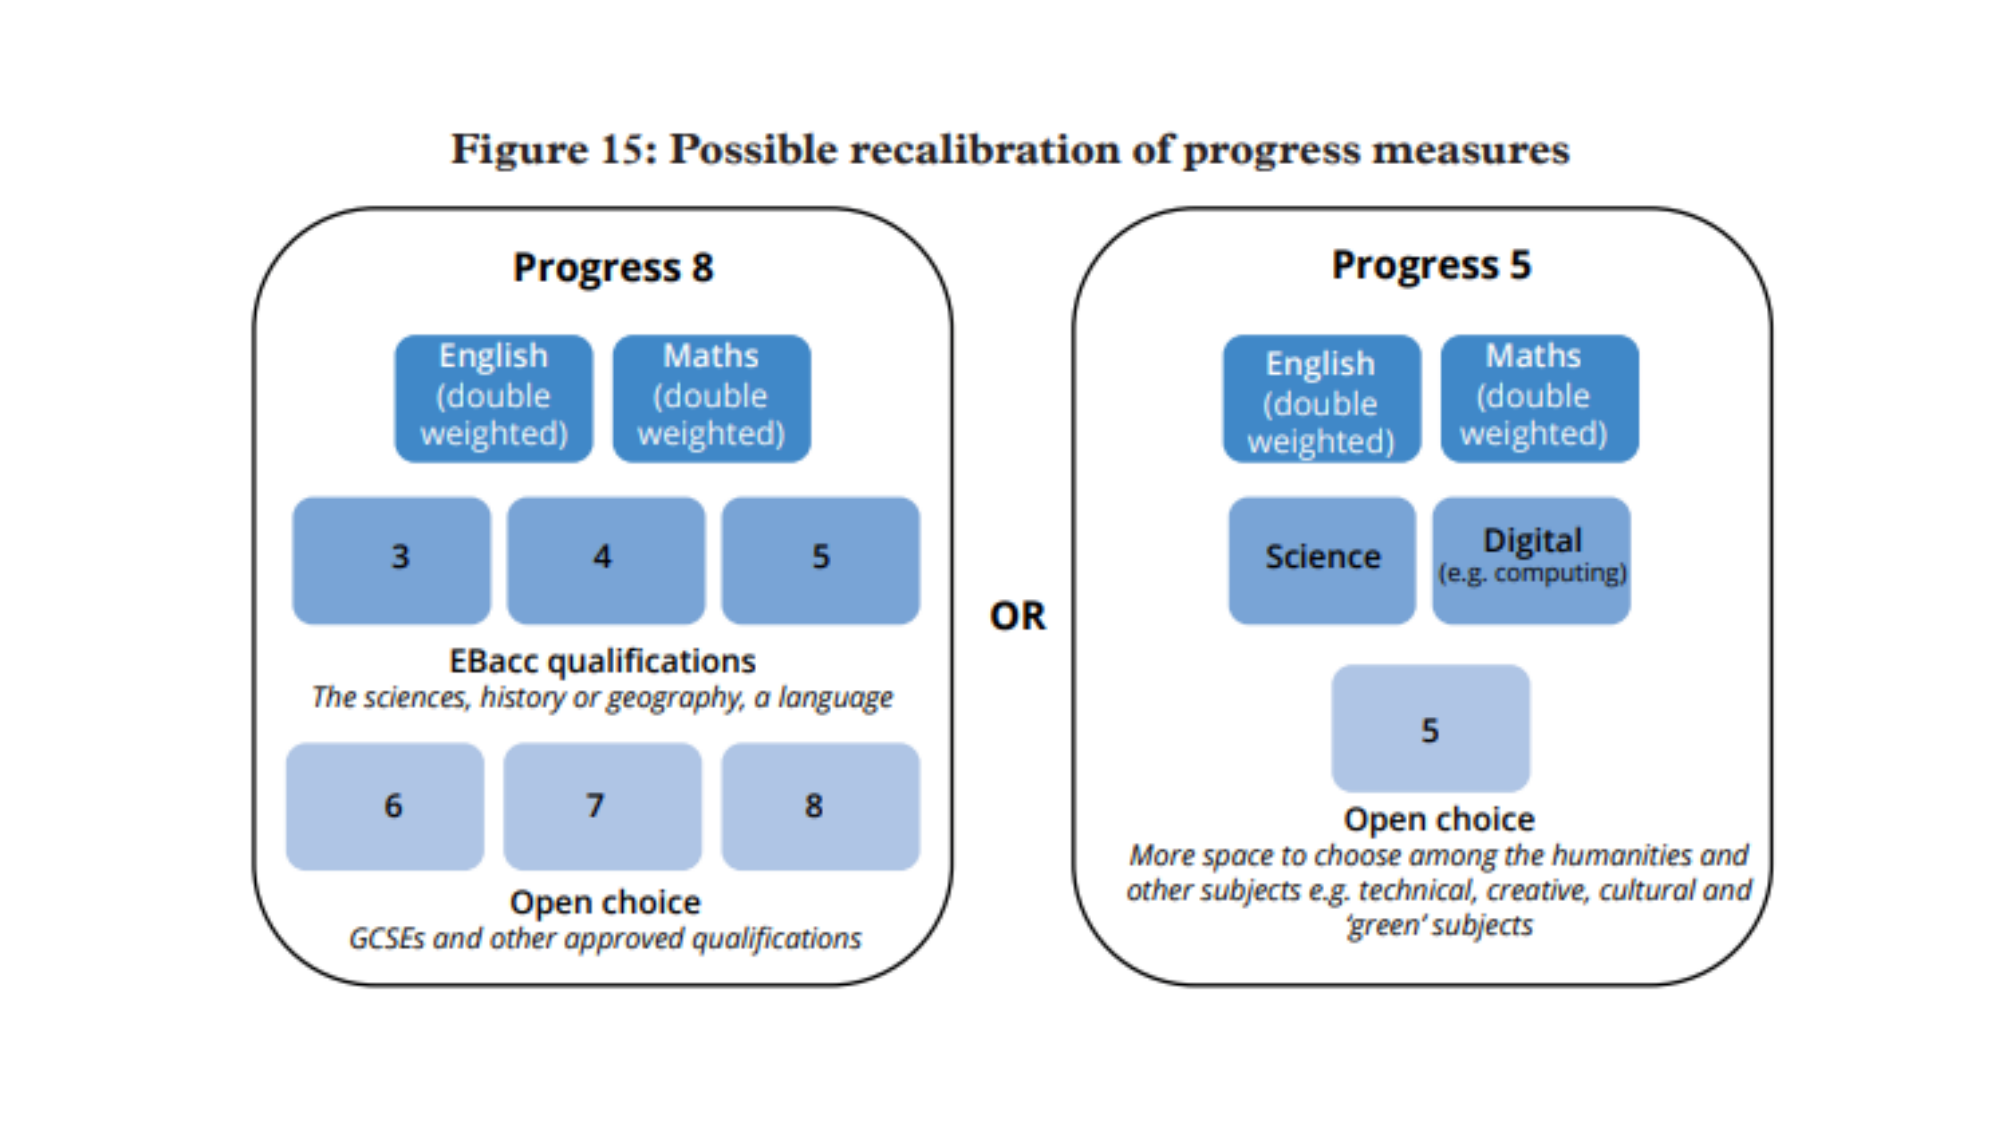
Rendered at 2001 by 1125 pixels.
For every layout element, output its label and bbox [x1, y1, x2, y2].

picture [195, 105, 1805, 1020]
